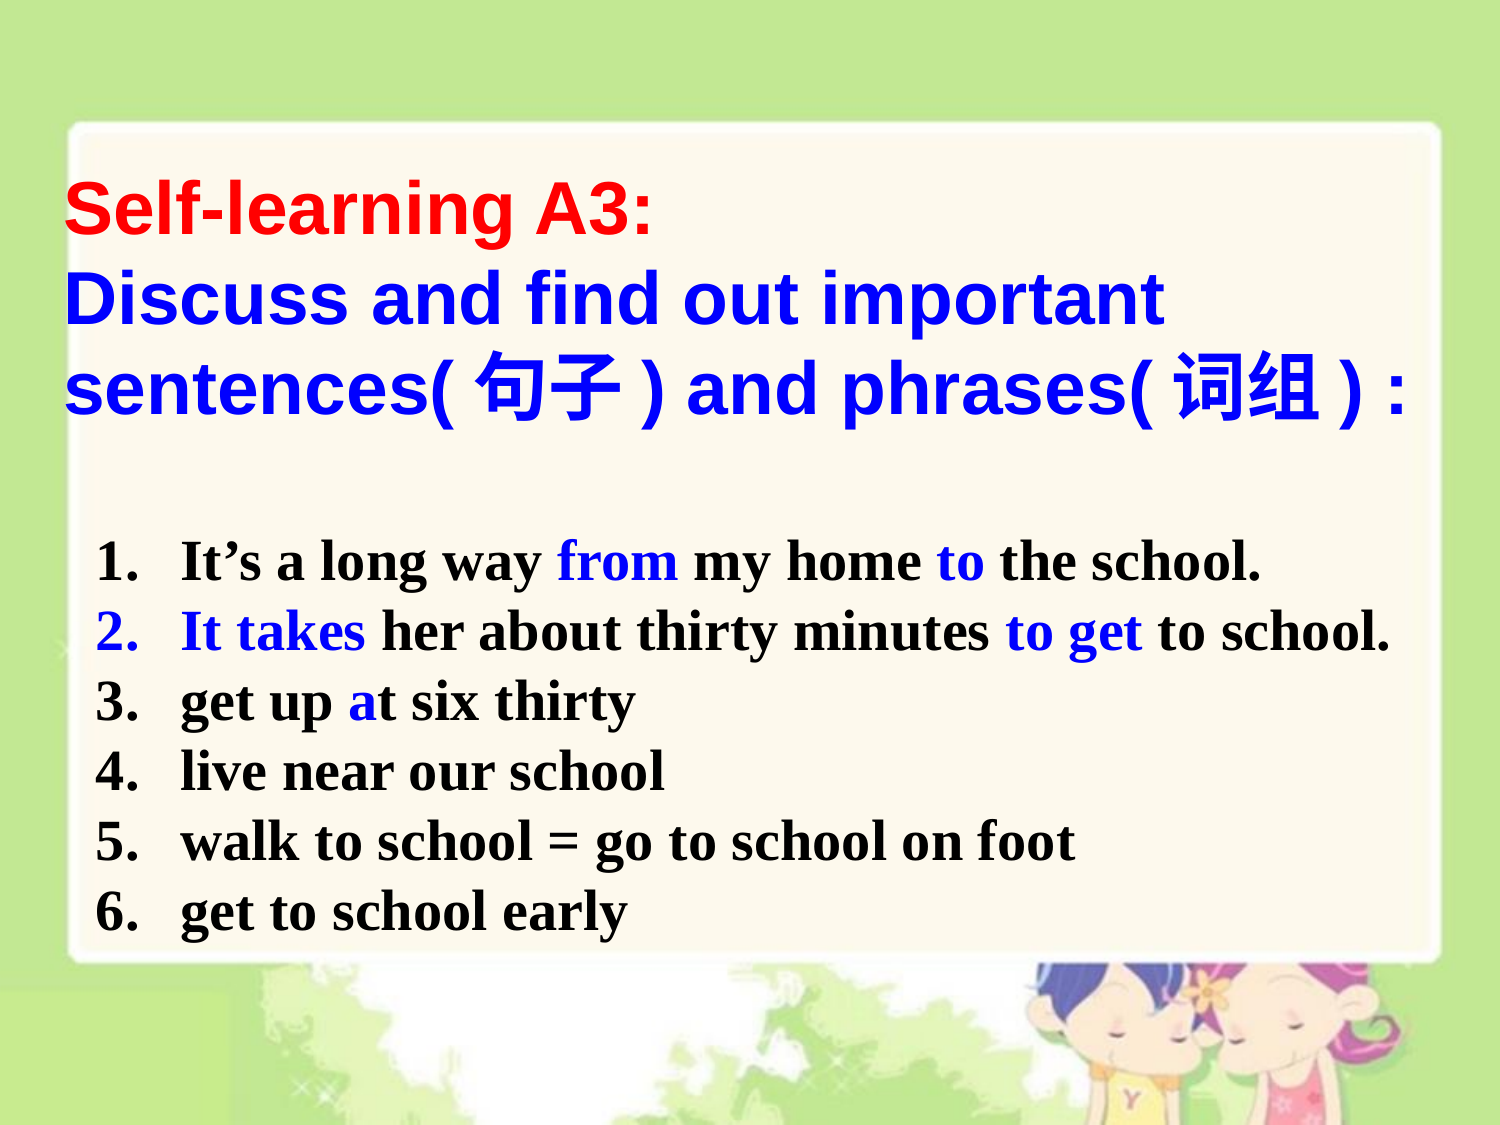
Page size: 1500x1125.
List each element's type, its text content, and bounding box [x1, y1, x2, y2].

text_box Self-learning A3: Discuss and find out important sentences(句子) and phrases(词组) : [48, 152, 1425, 437]
picture [0, 0, 1500, 1125]
text_box It’s a long way from my home to the school. It takes her about thirty minutes to get to school. get up at six thirty live near our school walk to school = go to school on foot get to school early [81, 515, 1407, 950]
